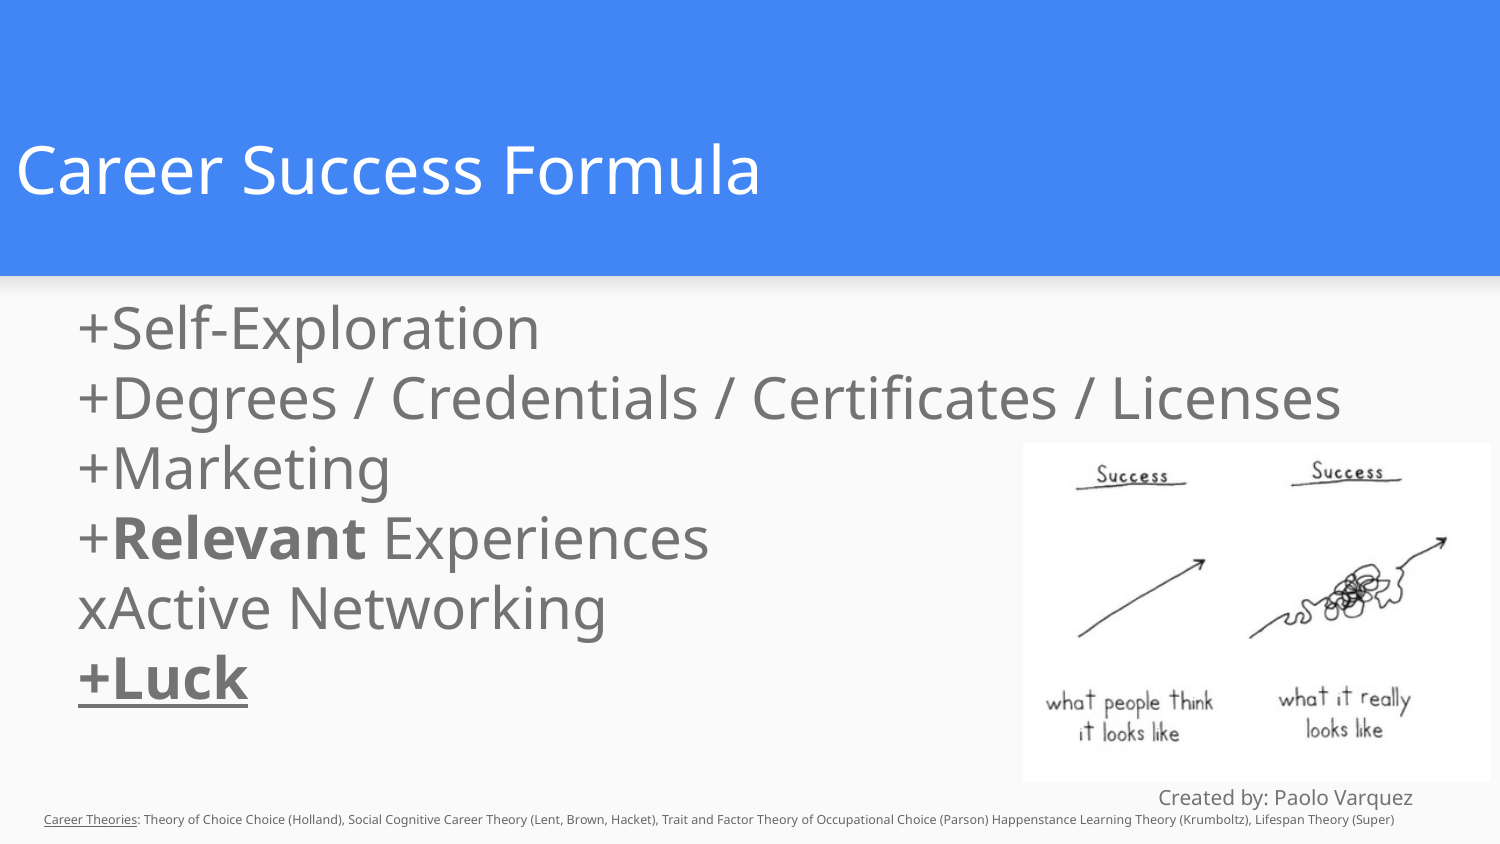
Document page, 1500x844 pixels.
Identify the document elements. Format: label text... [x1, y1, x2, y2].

title Career Success Formula [0, 96, 1349, 223]
picture [1022, 443, 1491, 782]
list Career Theories: Theory of Choice Choice (Holland), Social Cognitive Career Theory (Lent, Brown, Hacket), Trait and Factor Theory of Occupational Choice (Parson) Happenstance Learning Theory (Krumboltz), Lifespan Theory (Super) [28, 798, 1500, 826]
list Created by: Paolo Varquez [1143, 789, 1484, 798]
list +Self-Exploration +Degrees / Credentials / Certificates / Licenses +Marketing +Relevant Experiences xActive Networking +Luck [62, 276, 1385, 526]
